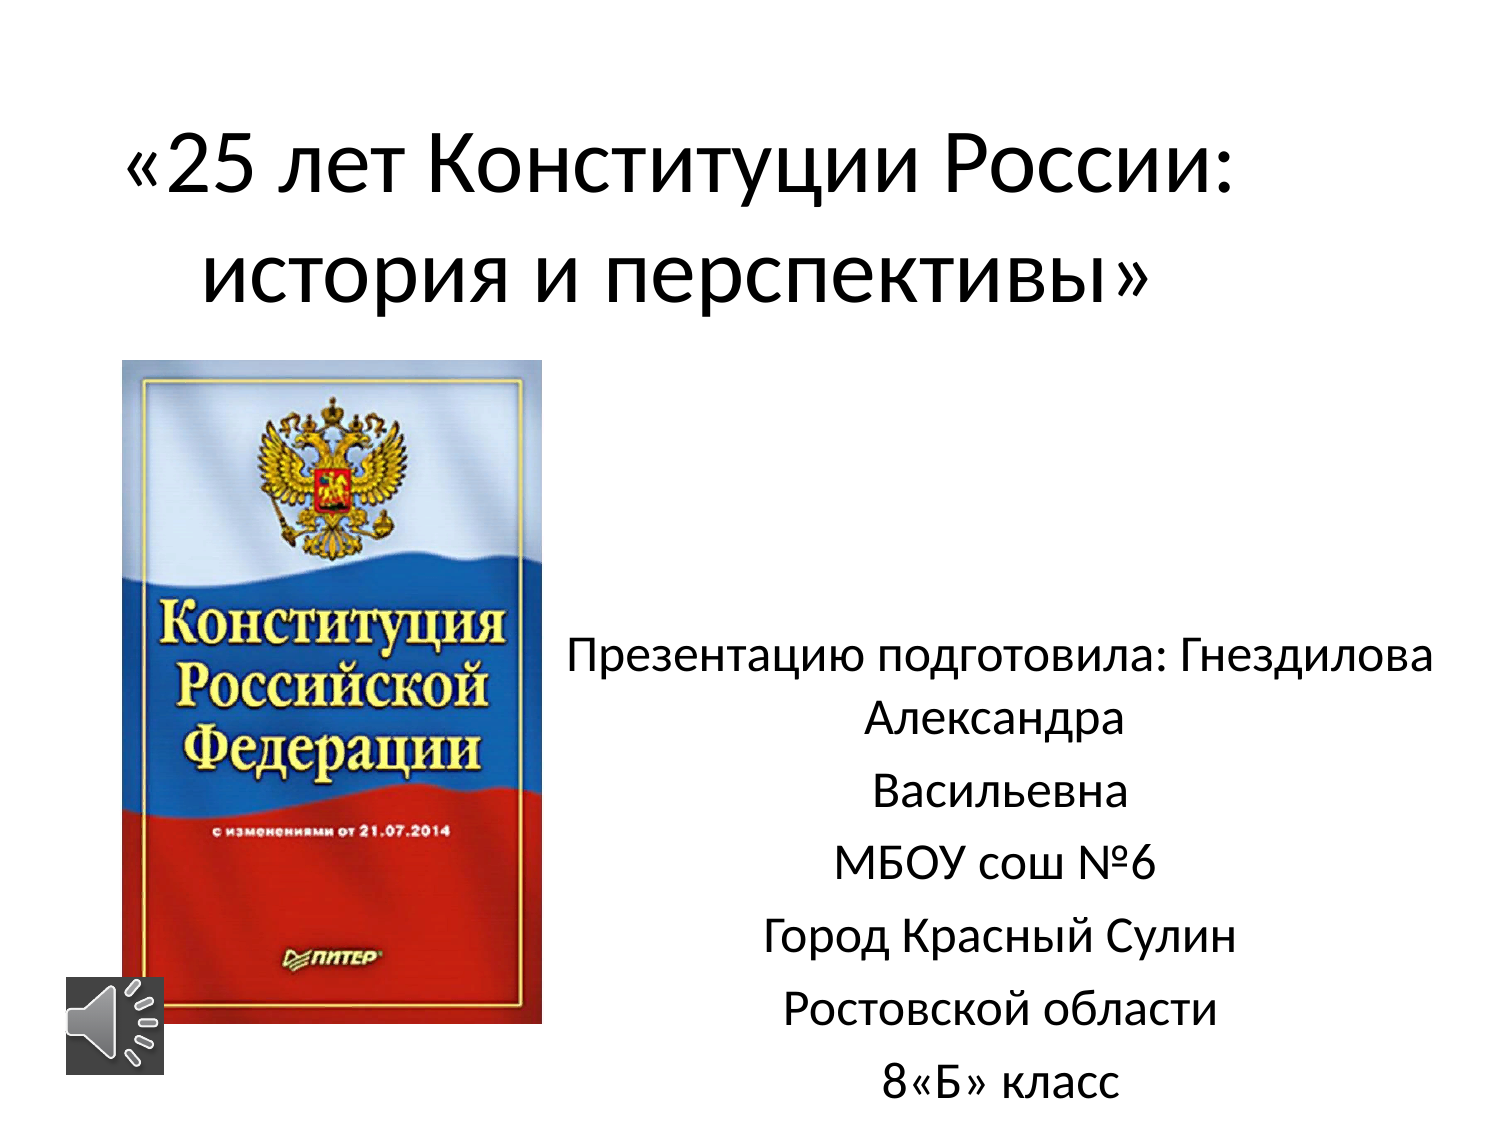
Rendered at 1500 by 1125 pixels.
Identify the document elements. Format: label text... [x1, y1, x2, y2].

subtitle Презентацию подготовила: Гнездилова Александра Васильевна МБОУ сош №6 Город Красный Сулин Ростовской области 8«Б» класс [501, 612, 1500, 1121]
picture [0, 360, 663, 1077]
title «25 лет Конституции России: история и перспективы» [41, 90, 1317, 332]
